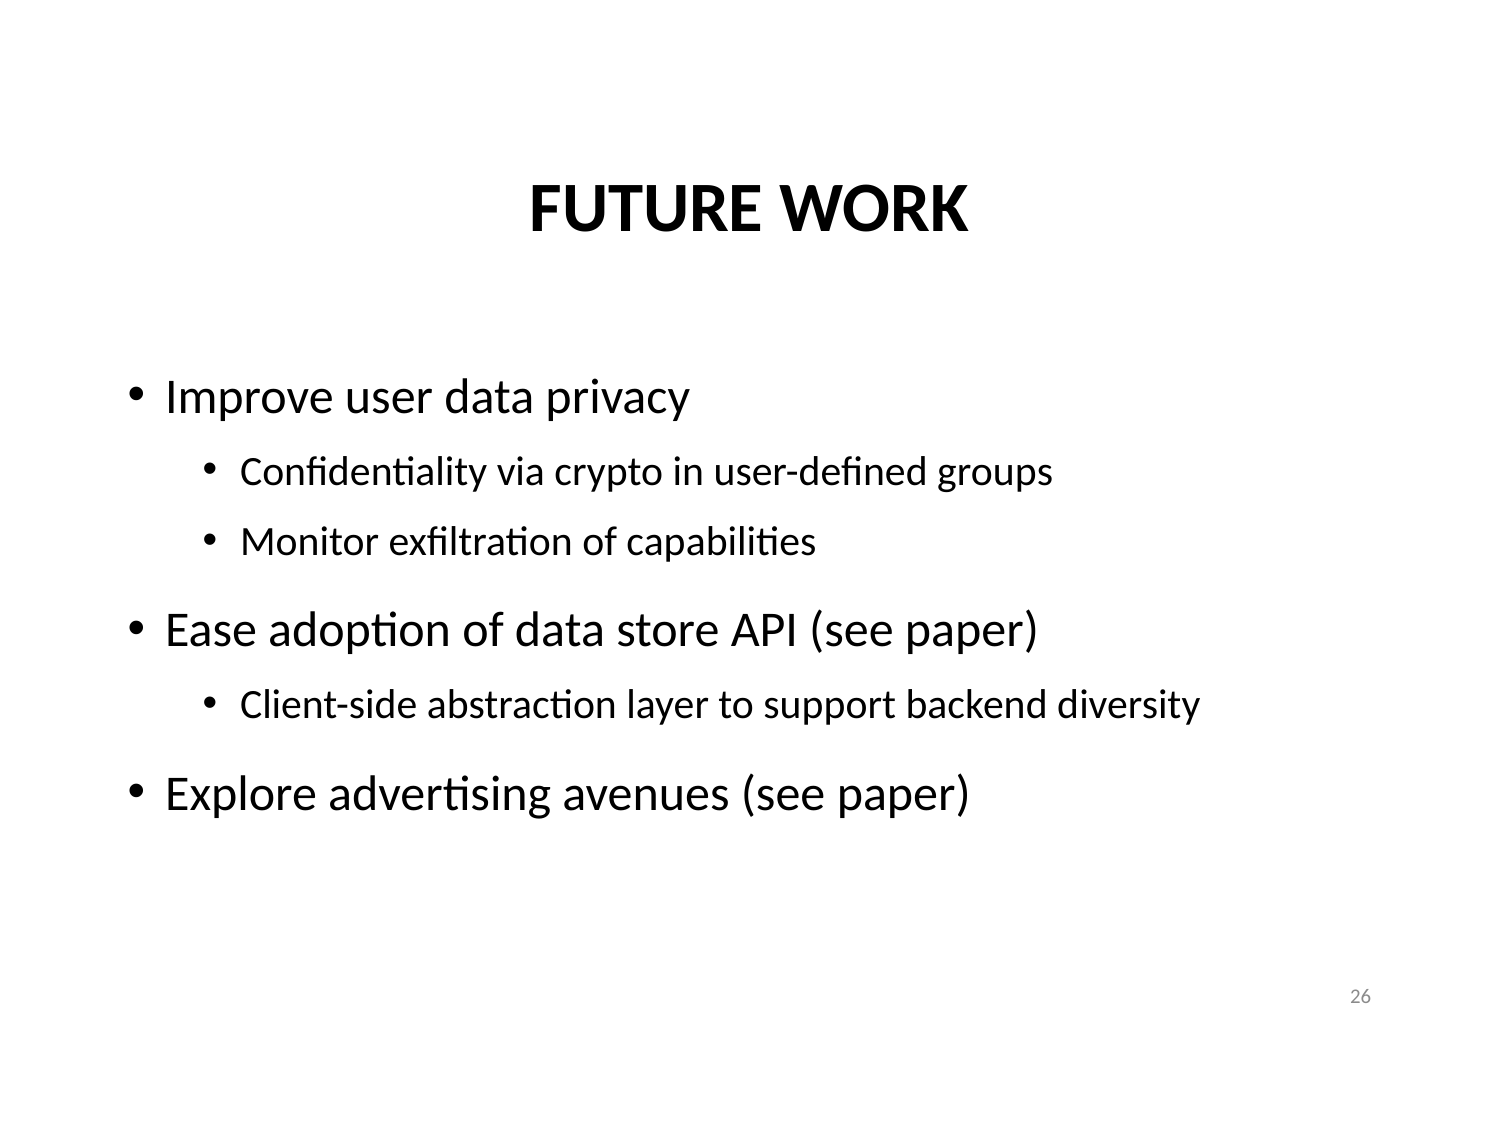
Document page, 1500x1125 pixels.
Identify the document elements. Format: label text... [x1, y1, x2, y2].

slide_number 26 [1293, 965, 1387, 1025]
title Future Work [112, 99, 1387, 318]
list Improve user data privacy Confidentiality via crypto in user-defined groups Monitor exfiltration of capabilities Ease adoption of data store API (see paper) Client-side abstraction layer to support backend diversity Explore advertising avenues (see paper) [112, 343, 1387, 950]
